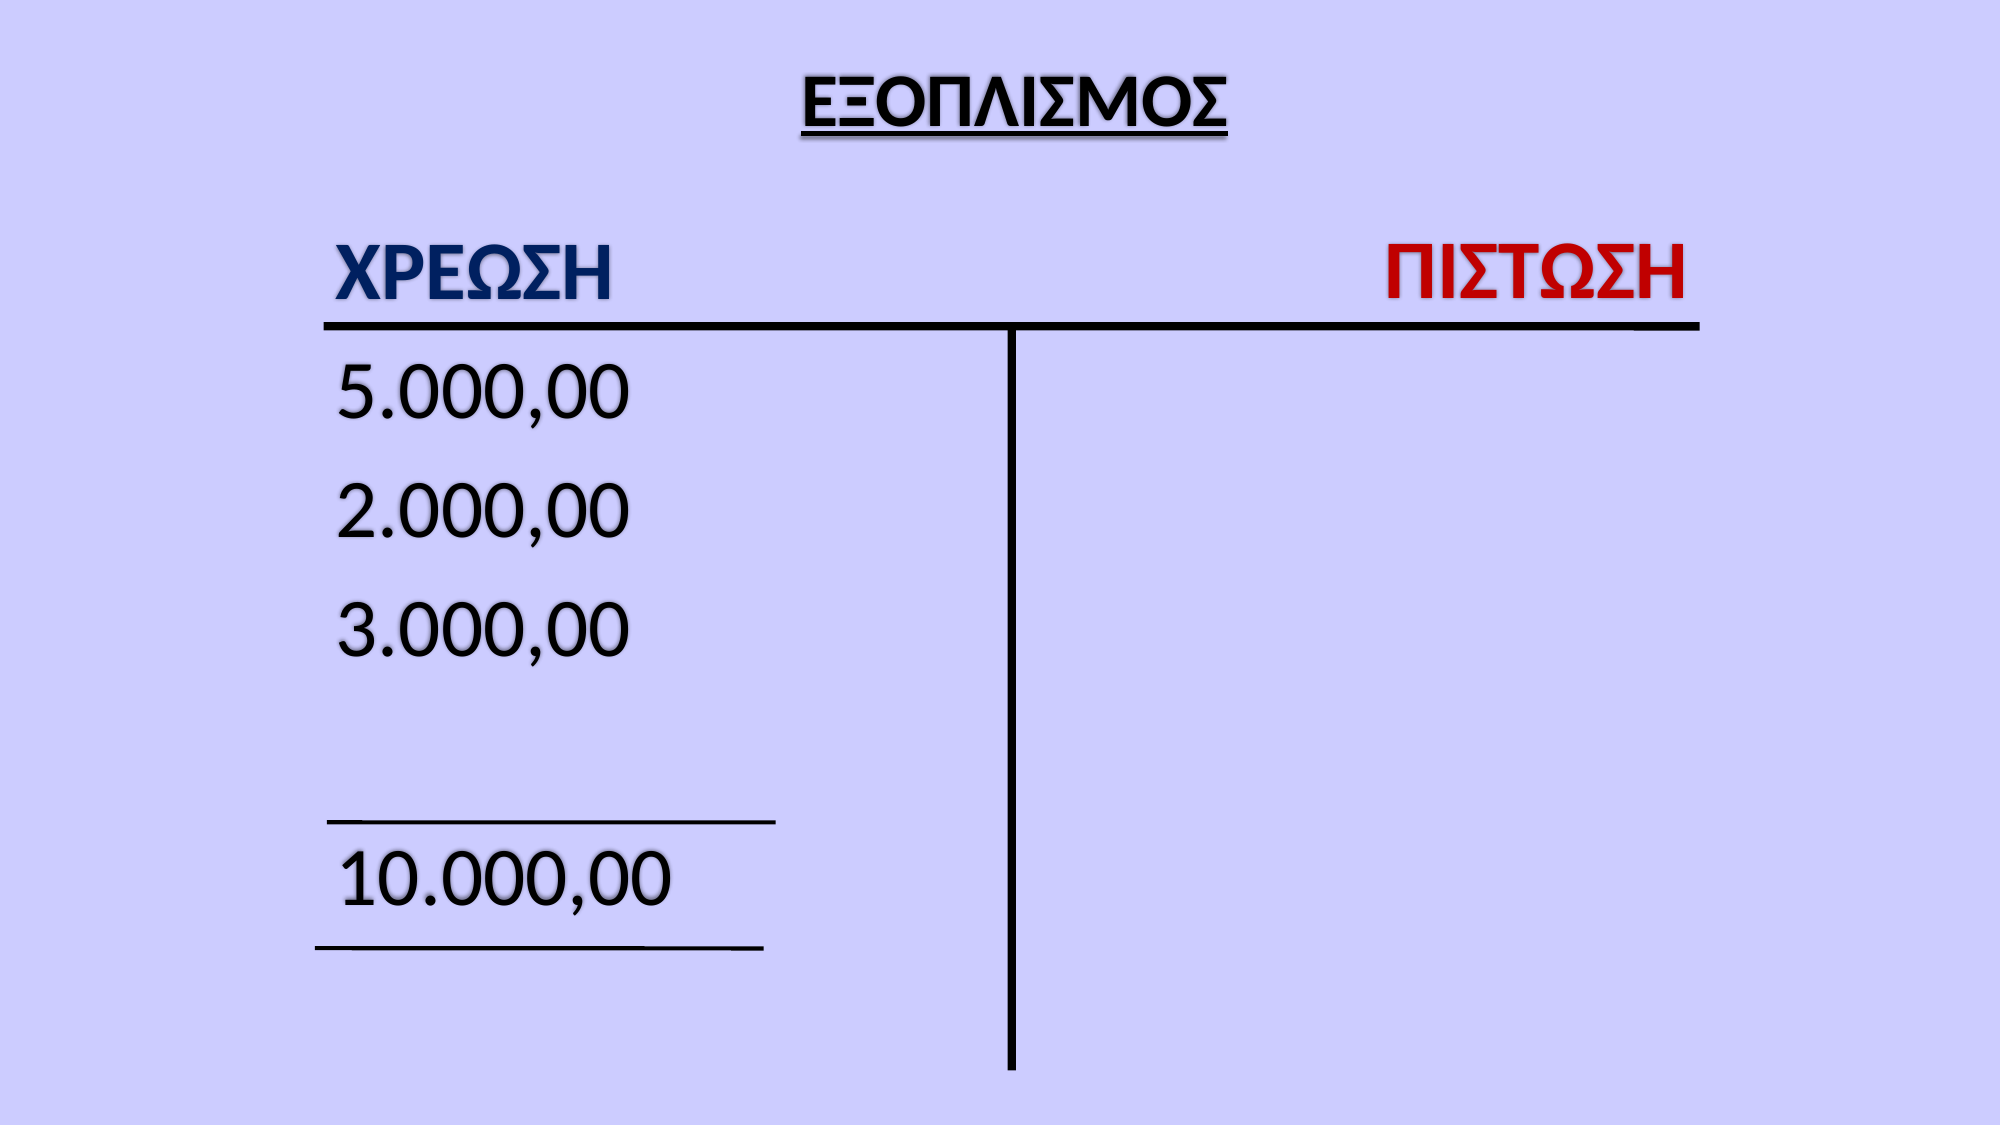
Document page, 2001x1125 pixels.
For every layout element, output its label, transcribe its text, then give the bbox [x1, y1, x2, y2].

title ΕΞΟΠΛΙΣΜΟΣ [326, 42, 1703, 149]
list ΠΙΣΤΩΣΗ [1035, 208, 1703, 1012]
list ΧΡΕΩΣΗ 5.000,00 2.000,00 3.000,00 10.000,00 [314, 220, 989, 1071]
